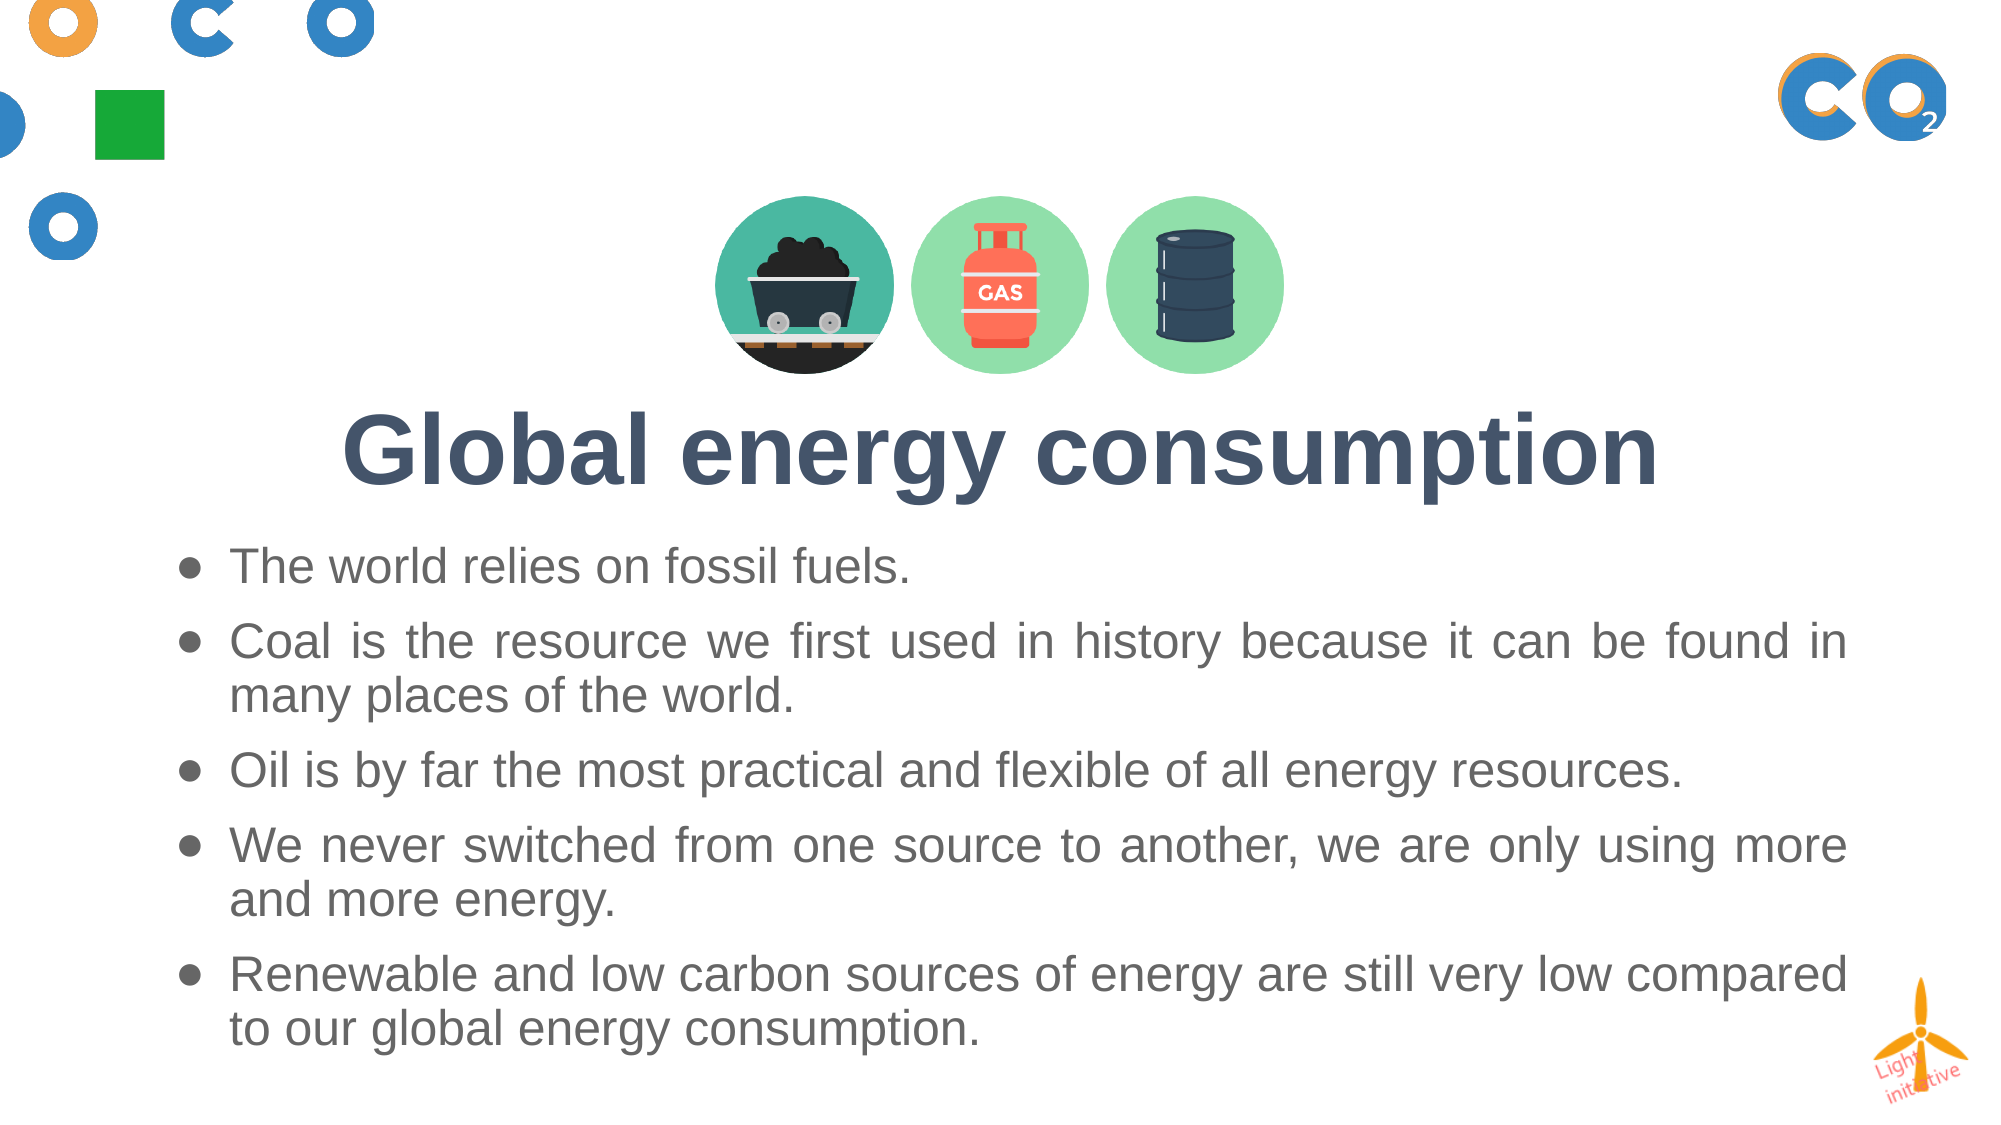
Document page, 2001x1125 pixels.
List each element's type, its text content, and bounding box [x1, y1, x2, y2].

title Global energy consumption [139, 343, 1865, 533]
picture [715, 196, 894, 375]
picture [1855, 977, 2000, 1125]
picture [0, 0, 374, 260]
picture [1106, 196, 1285, 375]
picture [911, 196, 1089, 375]
list The world relies on fossil fuels. Coal is the resource we first used in history because it can be found in many places of the world. Oil is by far the most practical and flexible of all energy resources. We never switched from one source to another, we are only using more and more energy. Renewable and low carbon sources of energy are still very low compared to our global energy consumption. [139, 533, 1865, 1063]
picture [1778, 53, 1947, 141]
